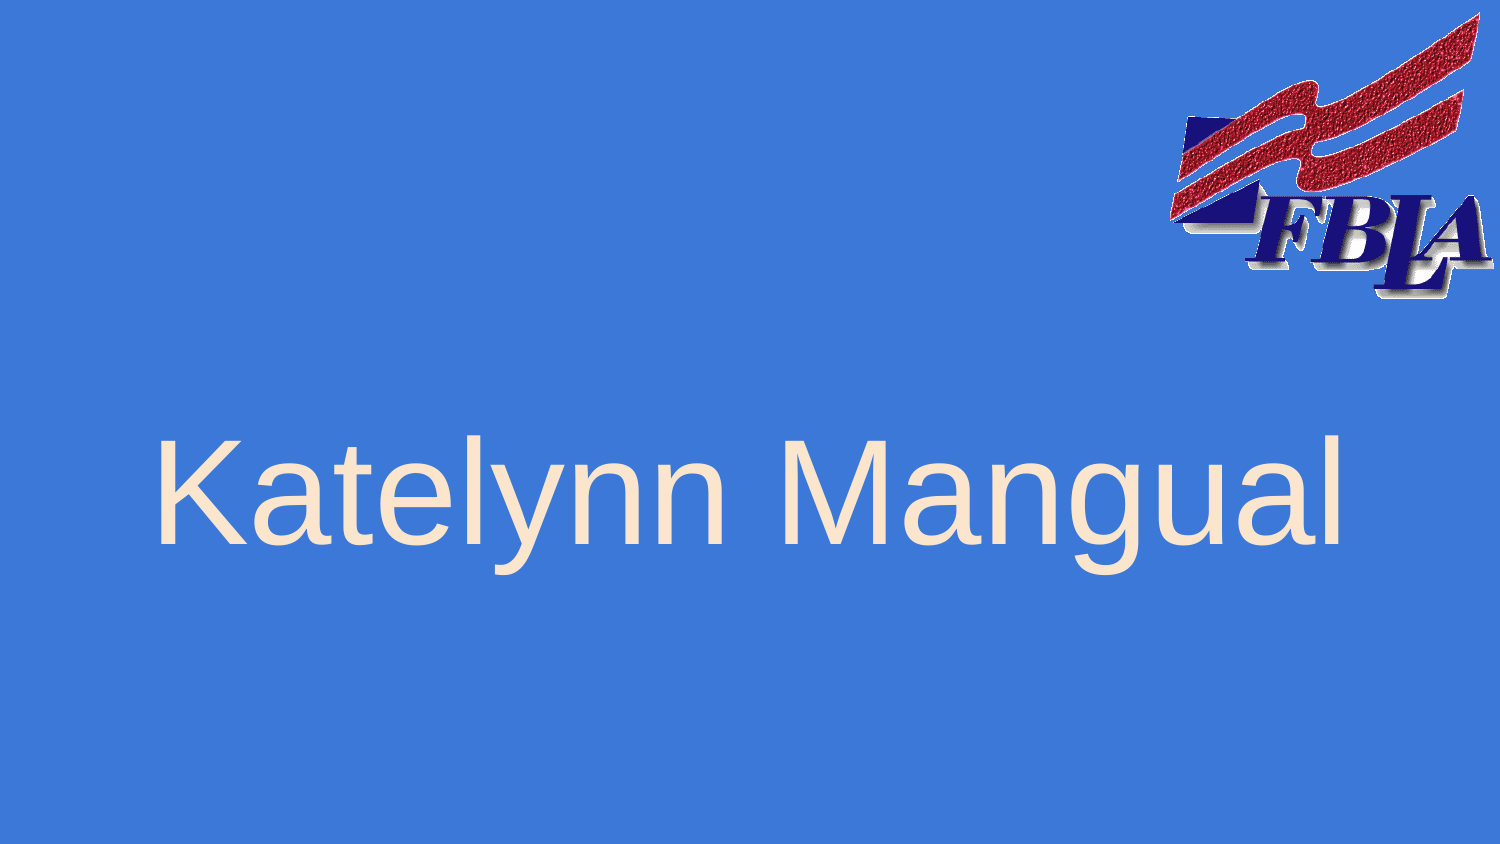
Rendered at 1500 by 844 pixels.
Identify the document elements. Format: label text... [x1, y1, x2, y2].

picture [1167, 8, 1494, 301]
list Katelynn Mangual [51, 189, 1449, 750]
